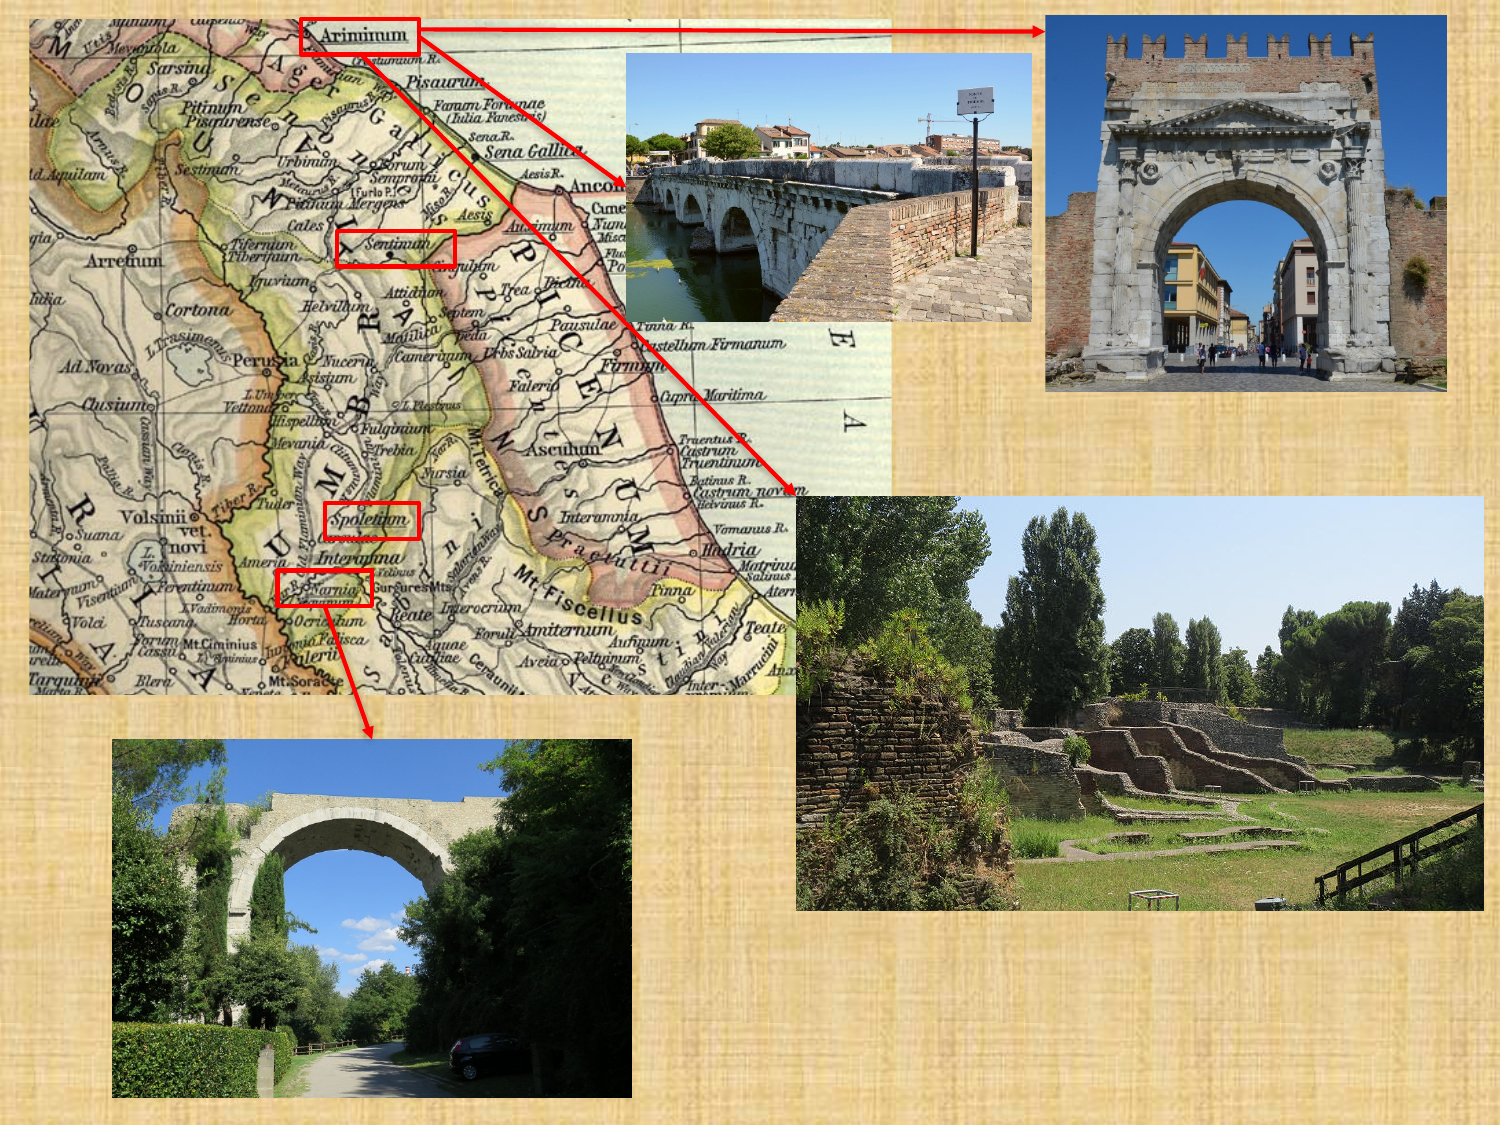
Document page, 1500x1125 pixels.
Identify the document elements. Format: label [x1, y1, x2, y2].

text_box [359, 53, 797, 497]
picture [0, 0, 1500, 1125]
text_box [418, 40, 627, 51]
text_box [324, 605, 373, 740]
